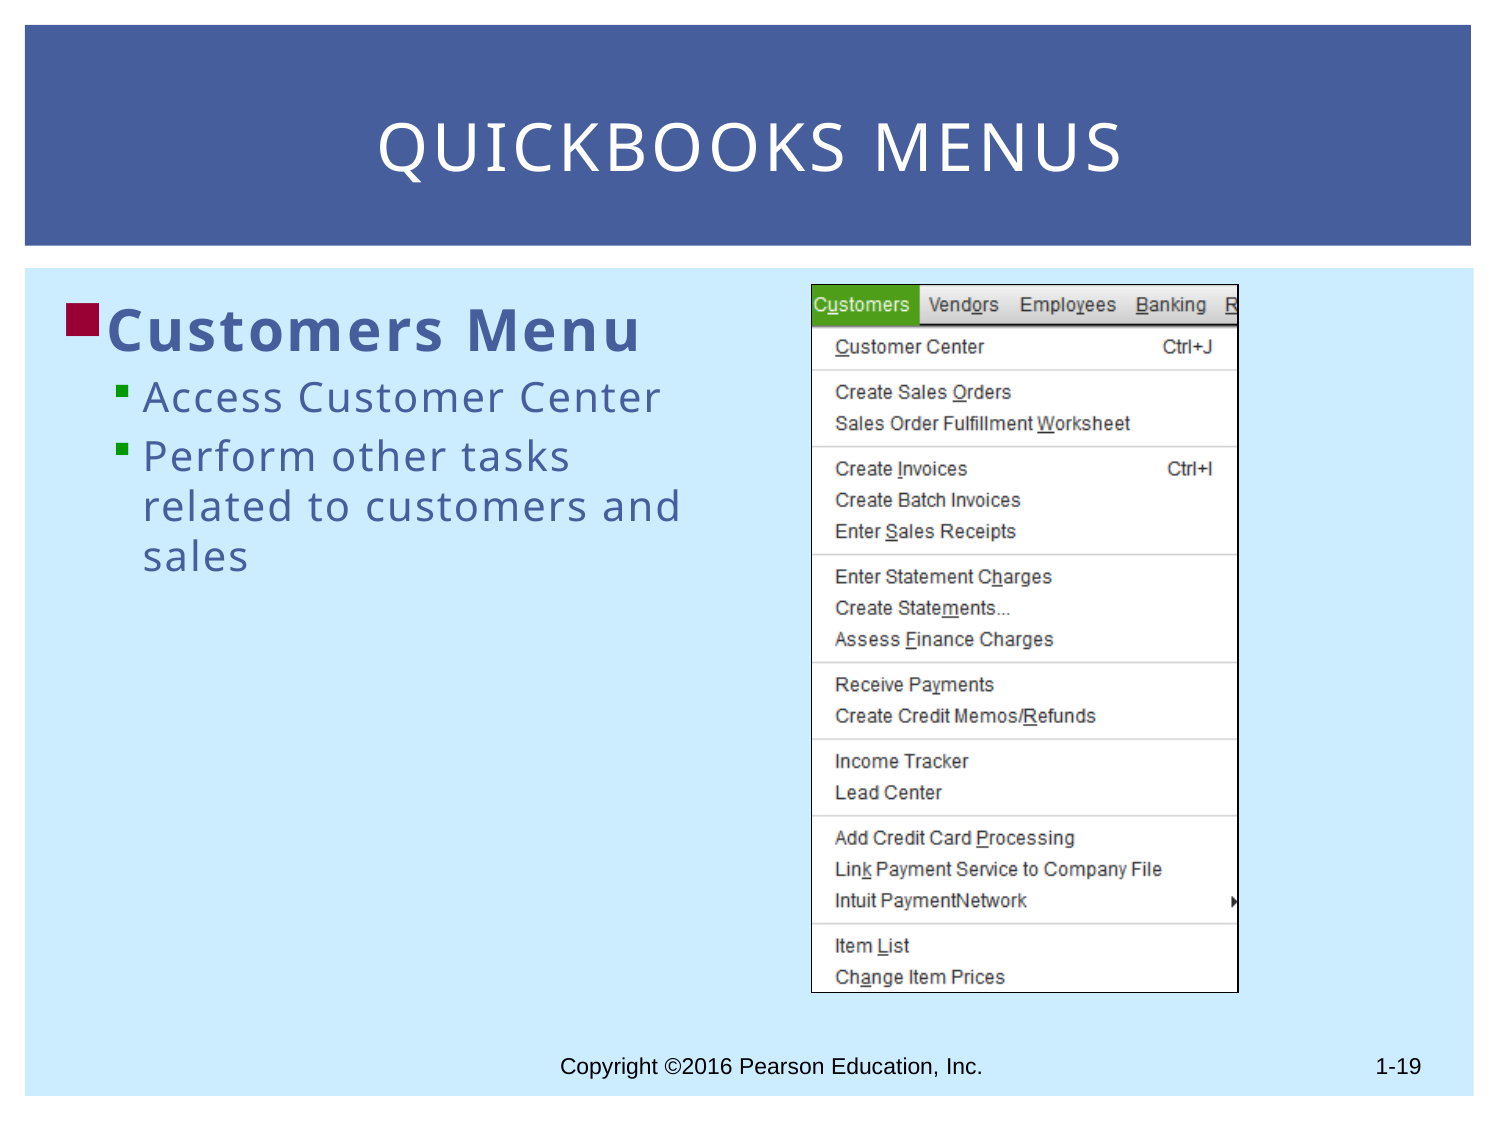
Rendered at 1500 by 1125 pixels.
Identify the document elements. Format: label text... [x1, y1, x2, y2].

list Customers Menu Access Customer Center Perform other tasks related to customers and sales [37, 285, 700, 1028]
footer Copyright ©2016 Pearson Education, Inc. [500, 1042, 1050, 1088]
picture [812, 285, 1238, 992]
title QuickBooks Menus [62, 58, 1438, 232]
slide_number 1-19 [1349, 1041, 1448, 1089]
